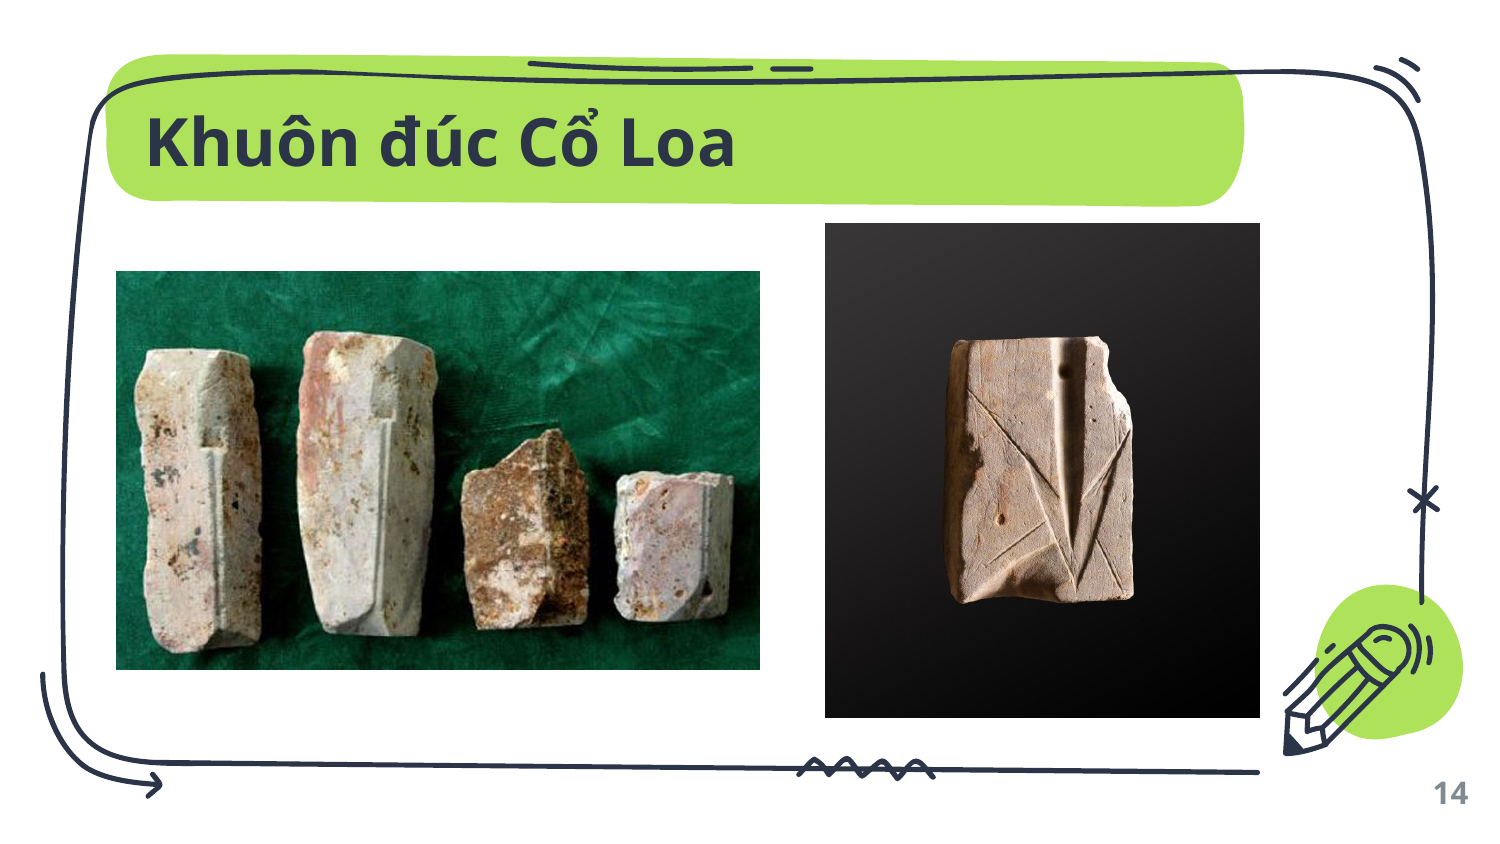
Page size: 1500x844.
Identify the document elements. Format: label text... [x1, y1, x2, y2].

slide_number 14 [1378, 769, 1469, 820]
text_box [1407, 623, 1422, 675]
title Khuôn đúc Cổ Loa [144, 112, 1200, 178]
picture [824, 223, 1260, 718]
text_box [1283, 623, 1412, 757]
text_box [1425, 635, 1433, 666]
picture [116, 271, 760, 670]
text_box [1282, 657, 1320, 697]
